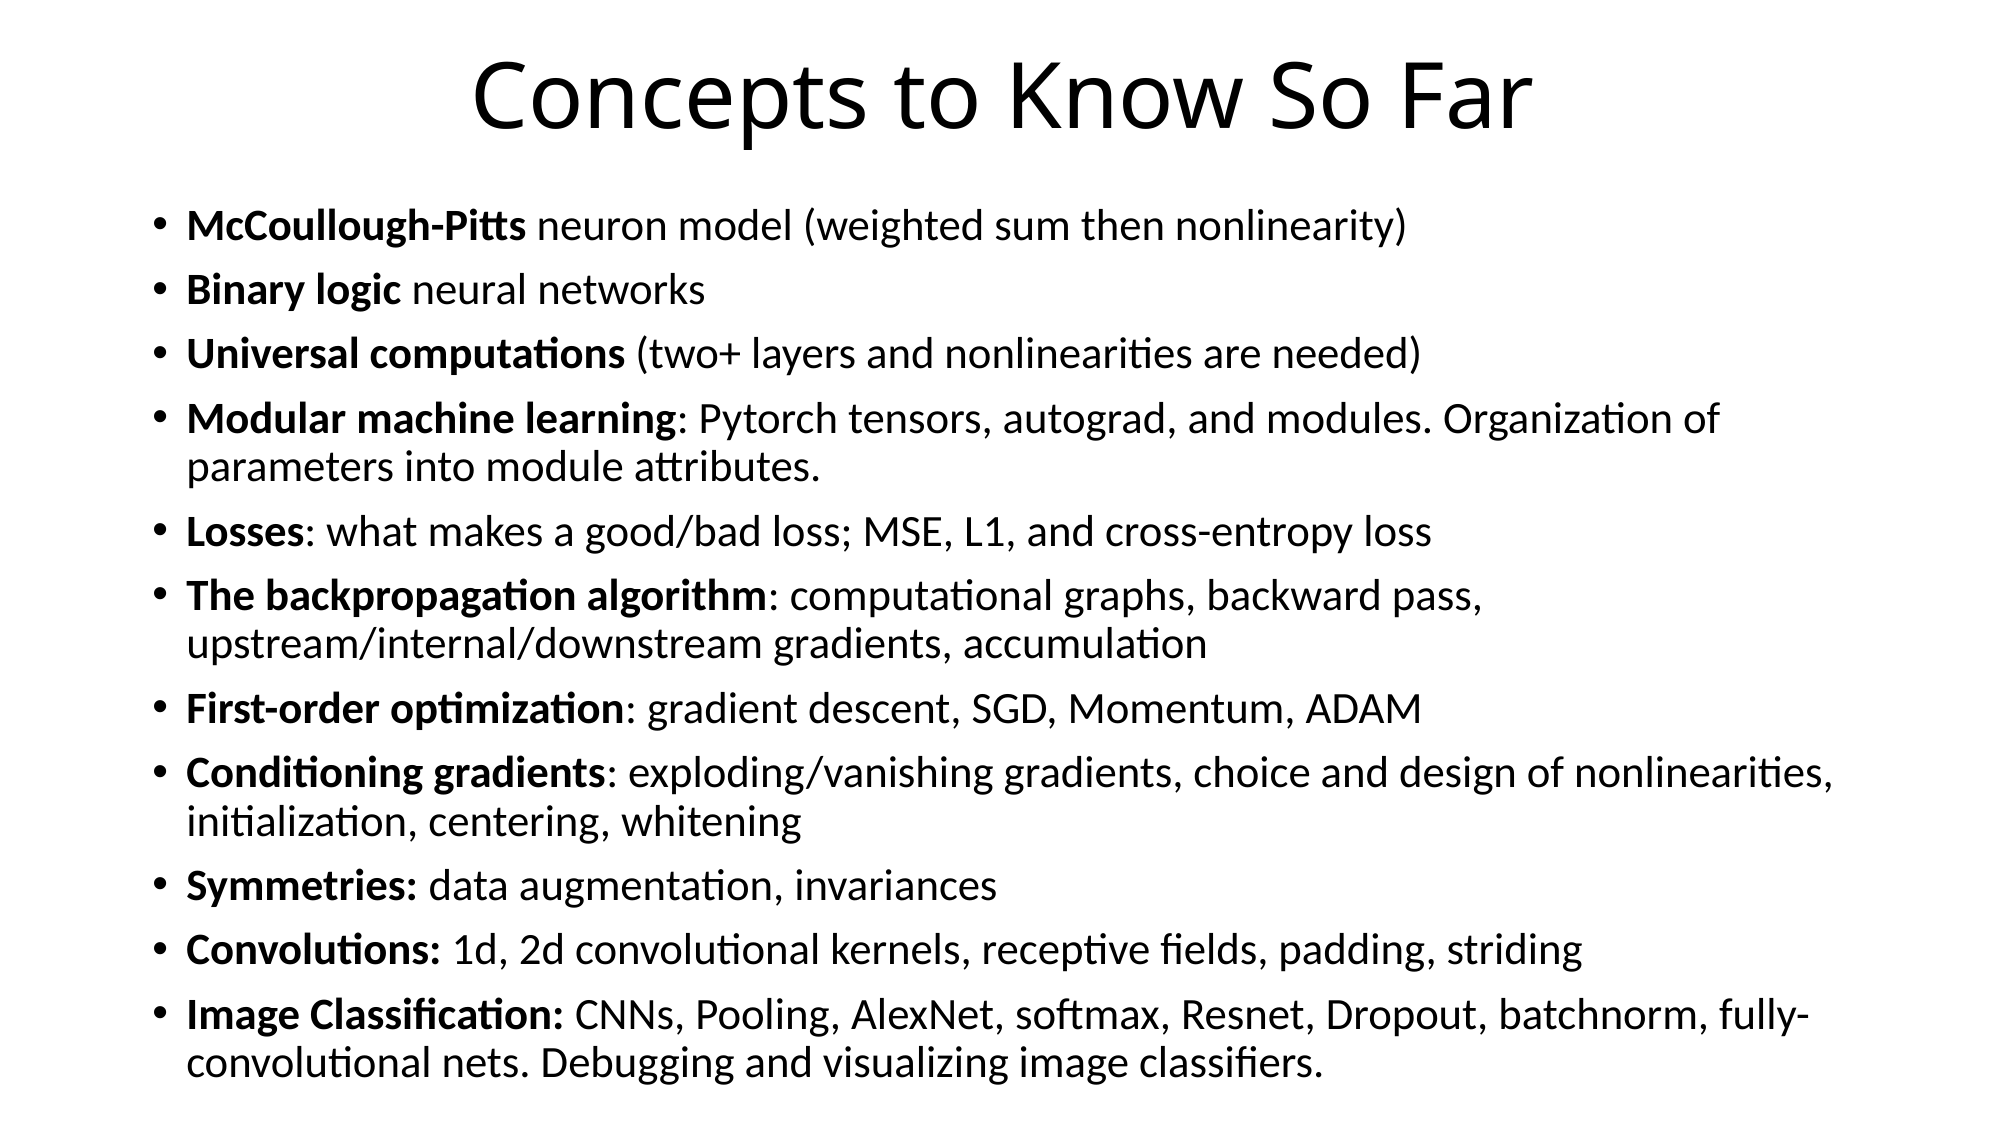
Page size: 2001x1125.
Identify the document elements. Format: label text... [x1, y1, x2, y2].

list McCoullough-Pitts neuron model (weighted sum then nonlinearity) Binary logic neural networks Universal computations (two+ layers and nonlinearities are needed) Modular machine learning: Pytorch tensors, autograd, and modules. Organization of parameters into module attributes. Losses: what makes a good/bad loss; MSE, L1, and cross-entropy loss The backpropagation algorithm: computational graphs, backward pass, upstream/internal/downstream gradients, accumulation First-order optimization: gradient descent, SGD, Momentum, ADAM Conditioning gradients: exploding/vanishing gradients, choice and design of nonlinearities, initialization, centering, whitening Symmetries: data augmentation, invariances Convolutions: 1d, 2d convolutional kernels, receptive fields, padding, striding Image Classification: CNNs, Pooling, AlexNet, softmax, Resnet, Dropout, batchnorm, fully-convolutional nets. Debugging and visualizing image classifiers. [137, 194, 1863, 1098]
title Concepts to Know So Far [2, 3, 2000, 195]
